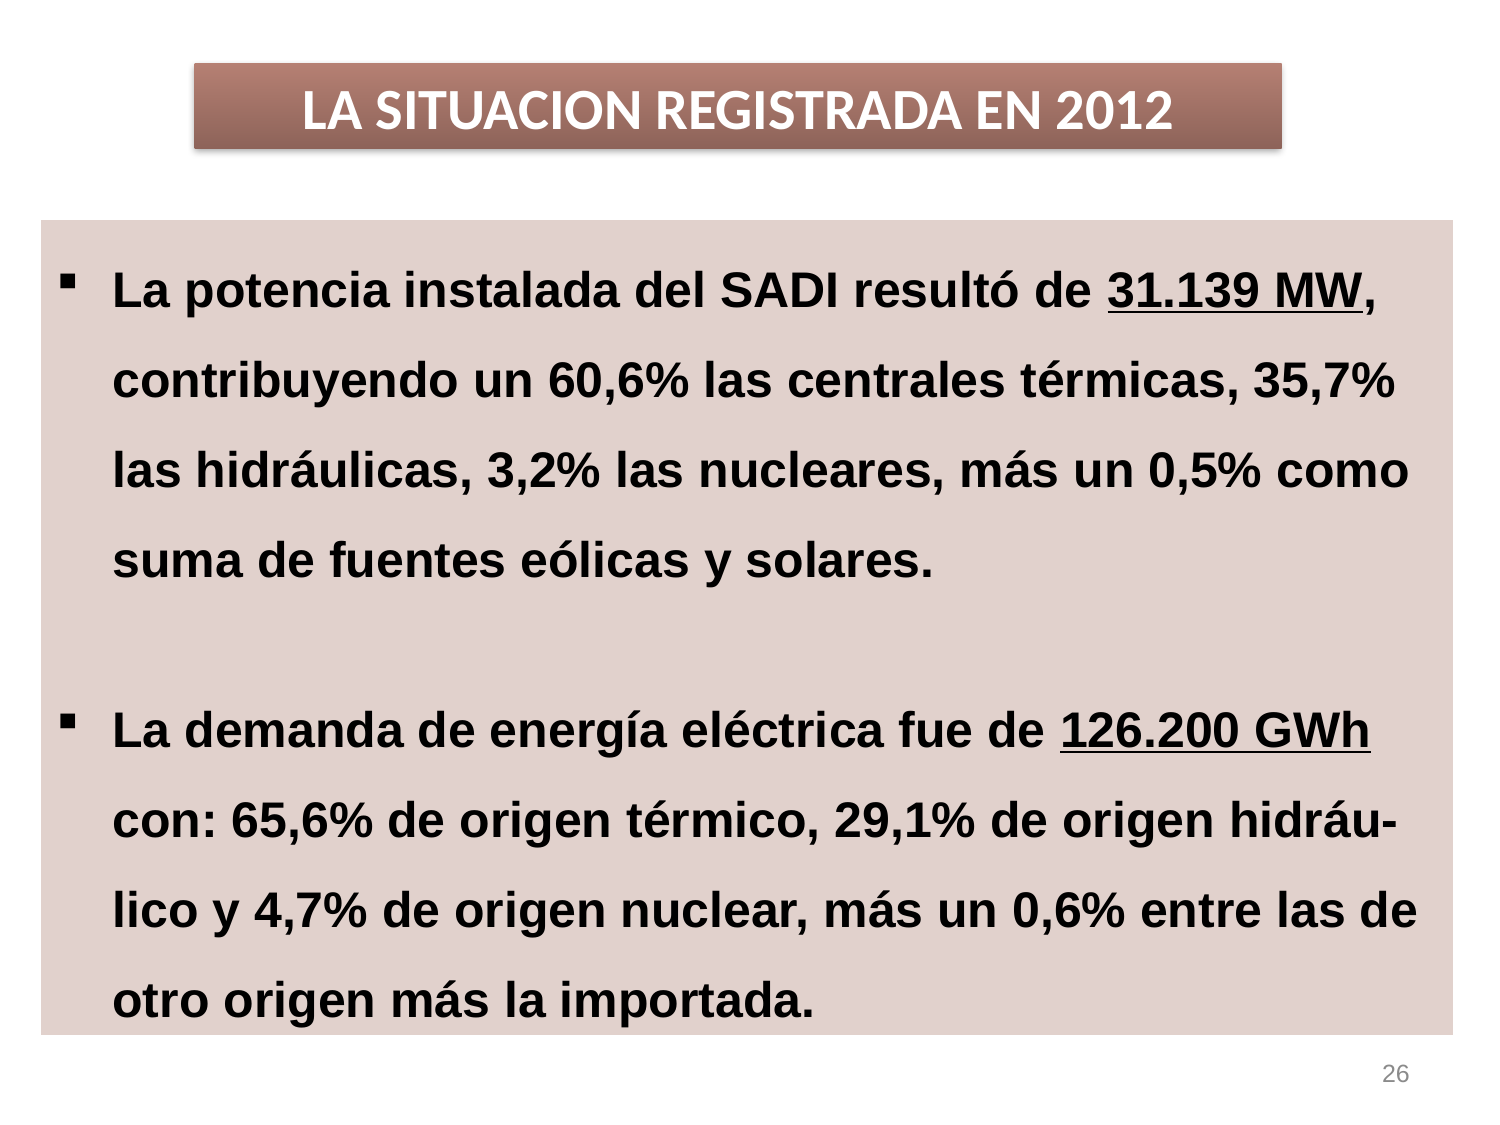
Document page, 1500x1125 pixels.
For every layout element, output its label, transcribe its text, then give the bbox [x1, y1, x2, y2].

list La potencia instalada del SADI resultó de 31.139 MW, contribuyendo un 60,6% las centrales térmicas, 35,7% las hidráulicas, 3,2% las nucleares, más un 0,5% como suma de fuentes eólicas y solares. La demanda de energía eléctrica fue de 126.200 GWh con: 65,6% de origen térmico, 29,1% de origen hidráu-lico y 4,7% de origen nuclear, más un 0,6% entre las de otro origen más la importada. [40, 219, 1454, 1036]
slide_number 26 [1074, 1042, 1425, 1103]
text_box LA SITUACION REGISTRADA EN 2012 [194, 63, 1282, 149]
